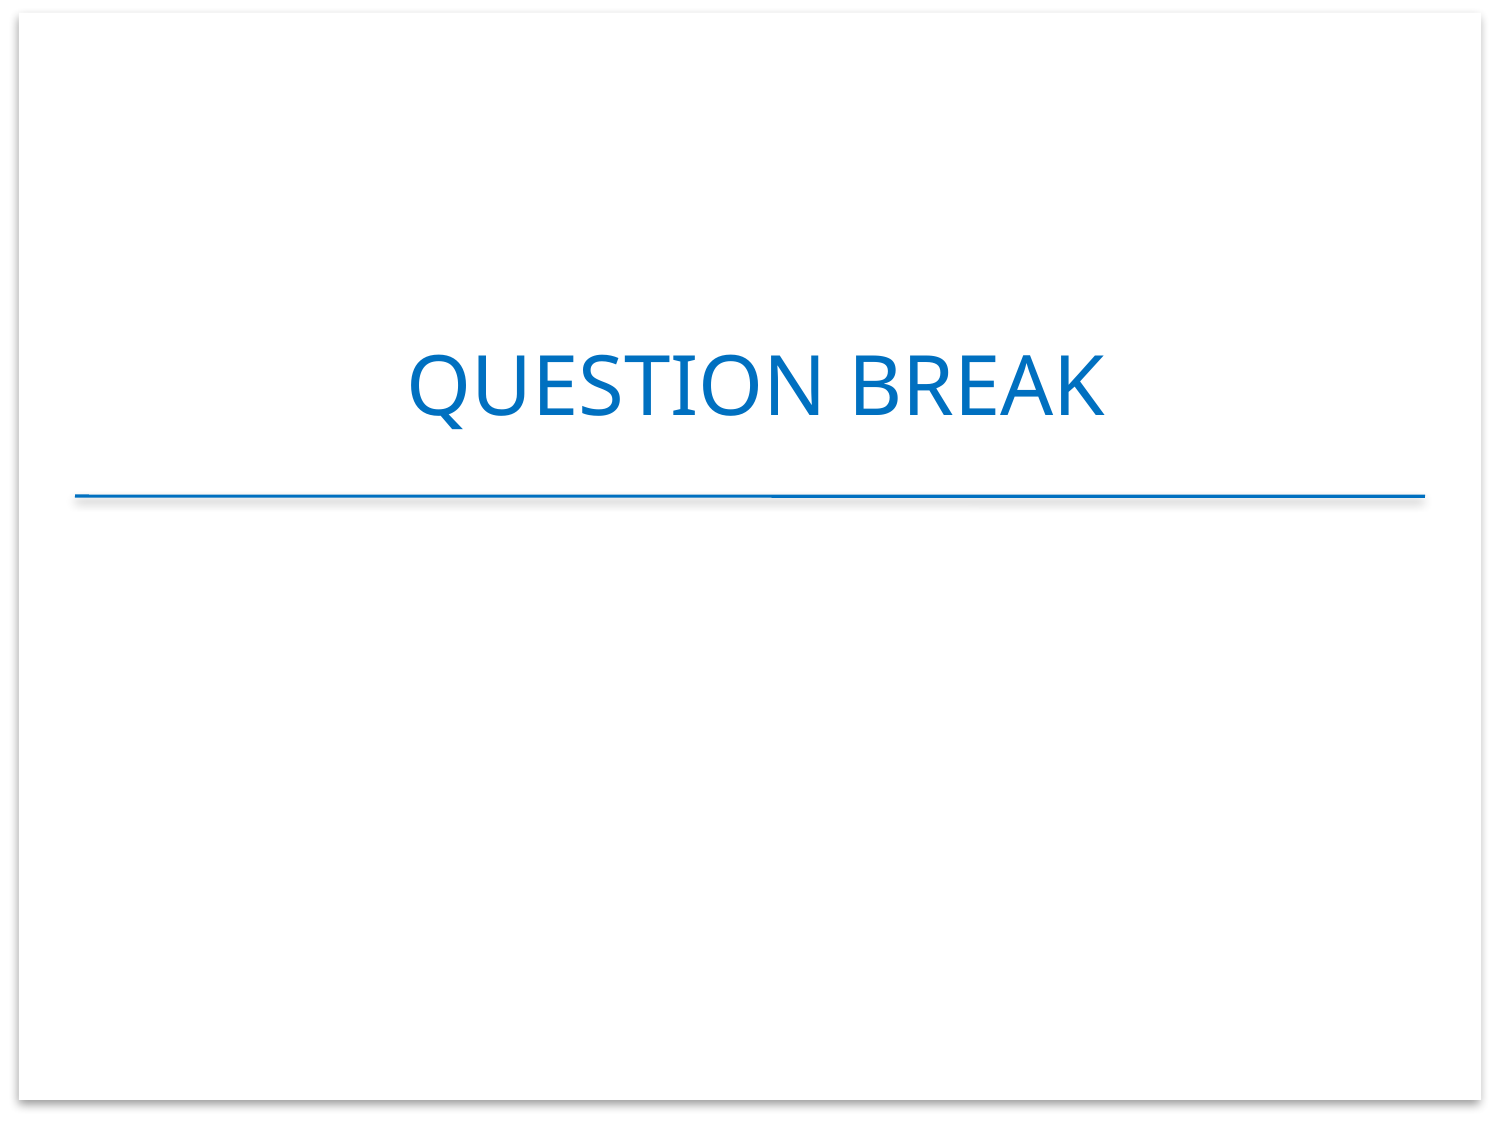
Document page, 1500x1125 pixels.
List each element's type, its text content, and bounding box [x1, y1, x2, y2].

title Question BREAK [118, 224, 1394, 449]
